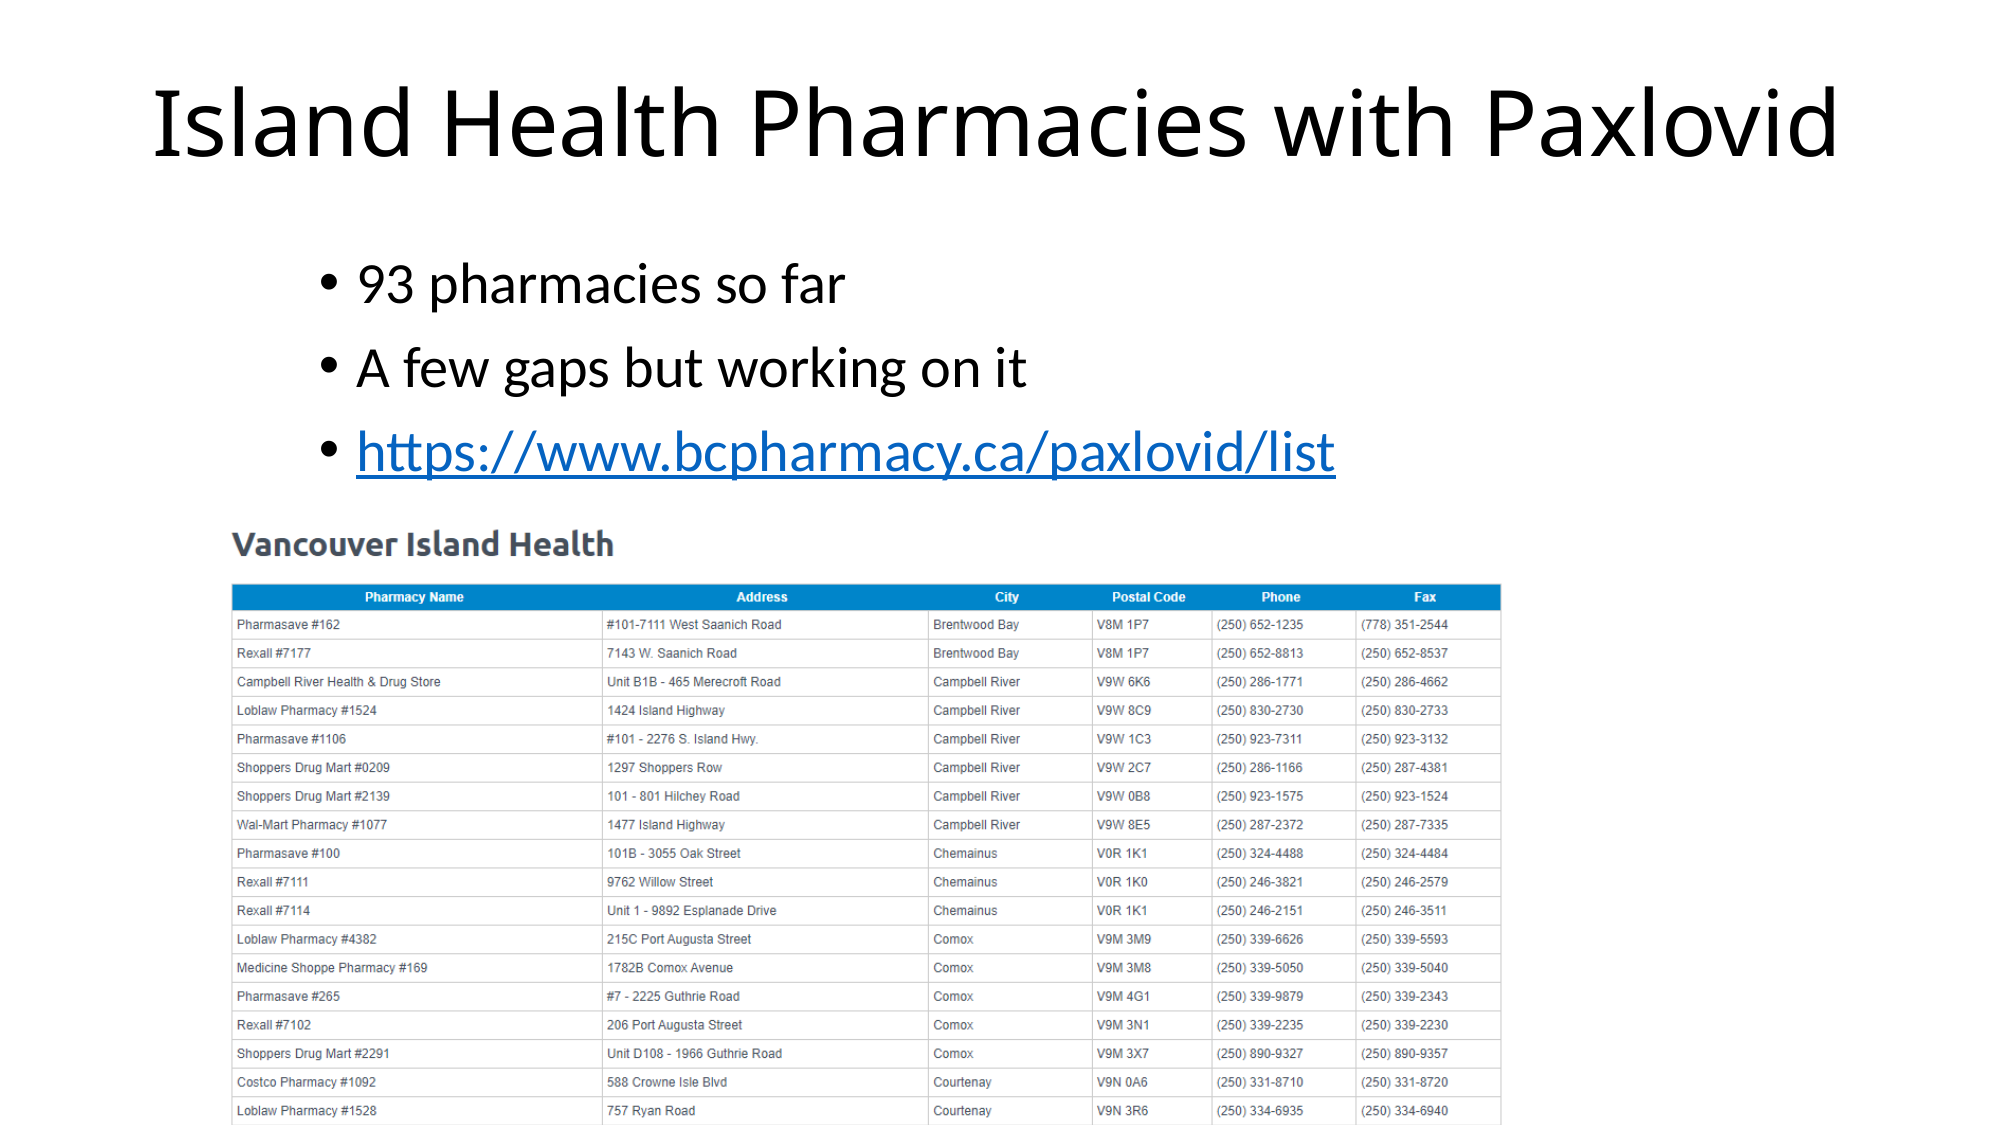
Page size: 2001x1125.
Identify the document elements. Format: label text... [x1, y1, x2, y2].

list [205, 519, 1782, 1125]
title Island Health Pharmacies with Paxlovid [137, 37, 1863, 218]
list 93 pharmacies so far A few gaps but working on it https://www.bcpharmacy.ca/paxlovid/list [303, 245, 1446, 519]
